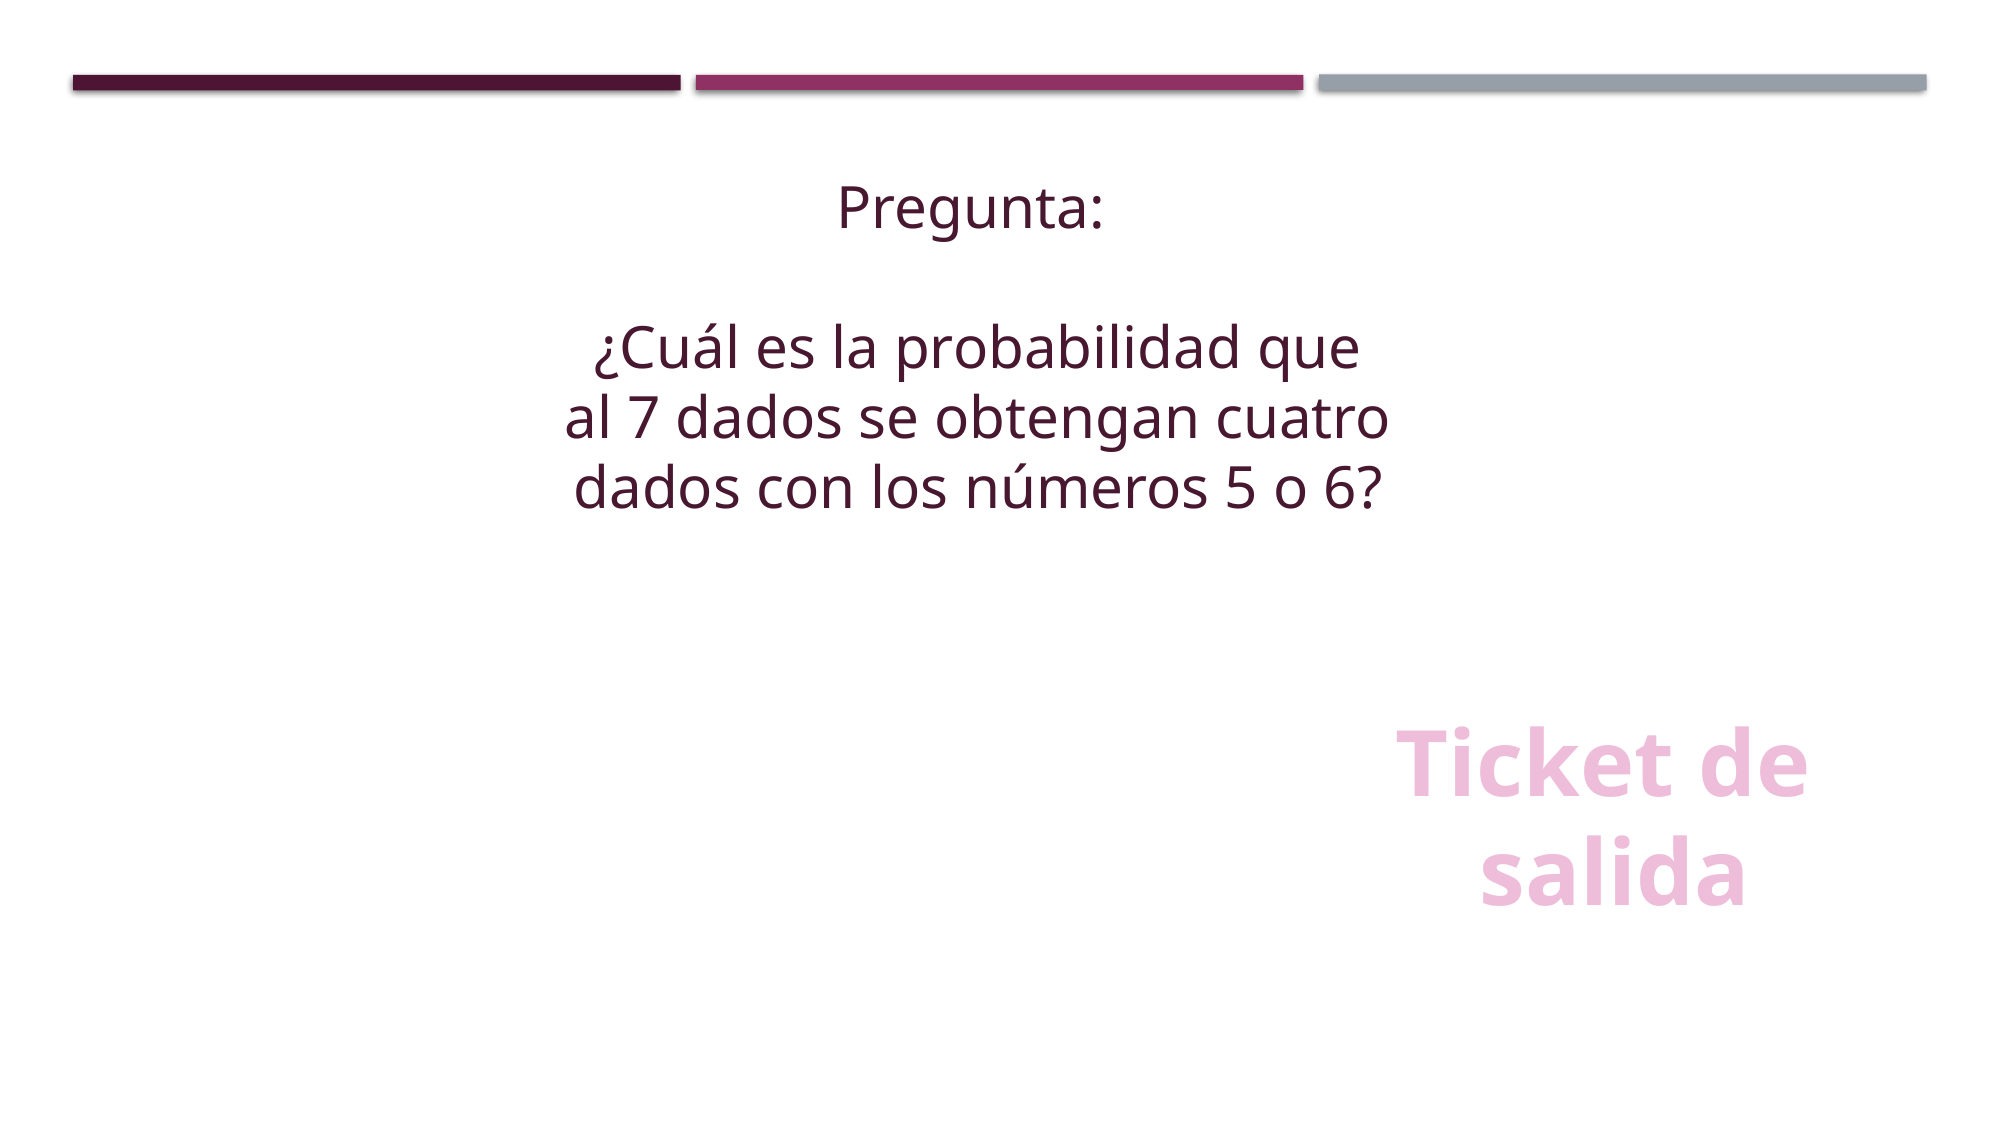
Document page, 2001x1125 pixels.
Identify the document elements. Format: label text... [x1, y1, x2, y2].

text_box Ticket de salida [1380, 696, 1850, 932]
text_box Pregunta: ¿Cuál es la probabilidad que al 7 dados se obtengan cuatro dados con los números 5 o 6? [549, 162, 1407, 597]
